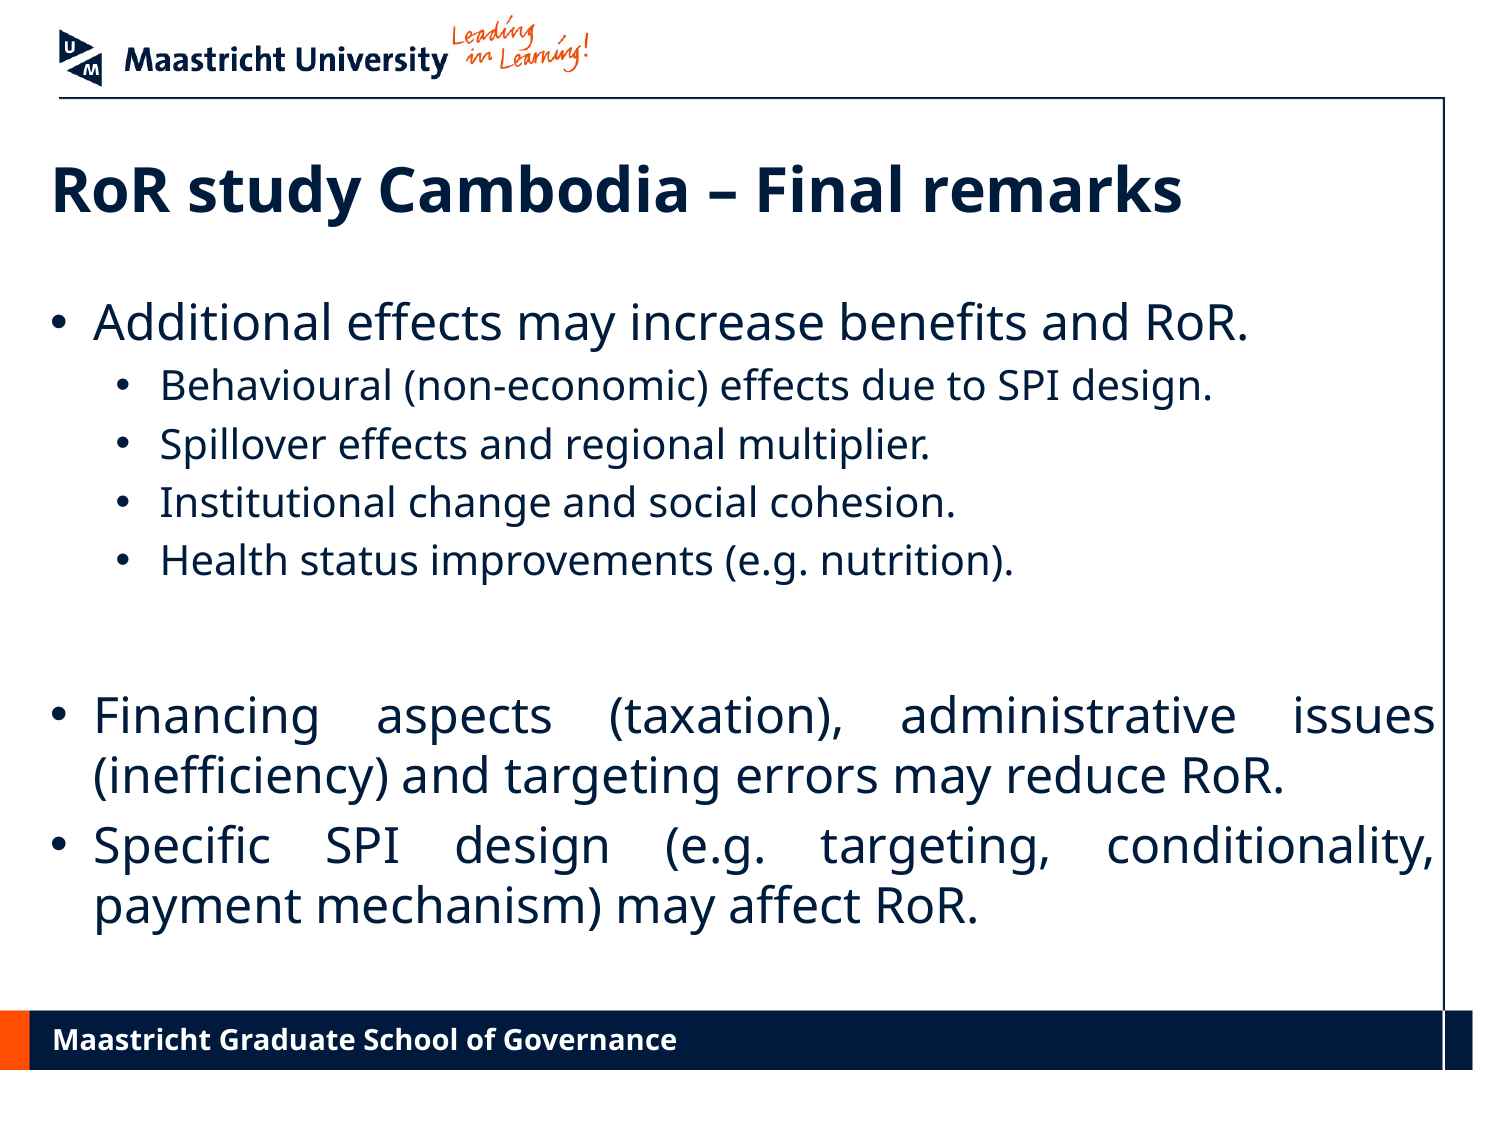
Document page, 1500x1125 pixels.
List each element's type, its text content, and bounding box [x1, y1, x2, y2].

picture [0, 0, 1500, 1125]
list Additional effects may increase benefits and RoR. Behavioural (non-economic) effects due to SPI design. Spillover effects and regional multiplier. Institutional change and social cohesion. Health status improvements (e.g. nutrition). Financing aspects (taxation), administrative issues (inefficiency) and targeting errors may reduce RoR. Specific SPI design (e.g. targeting, conditionality, payment mechanism) may affect RoR. [50, 290, 1438, 941]
title RoR study Cambodia – Final remarks [50, 149, 1438, 275]
